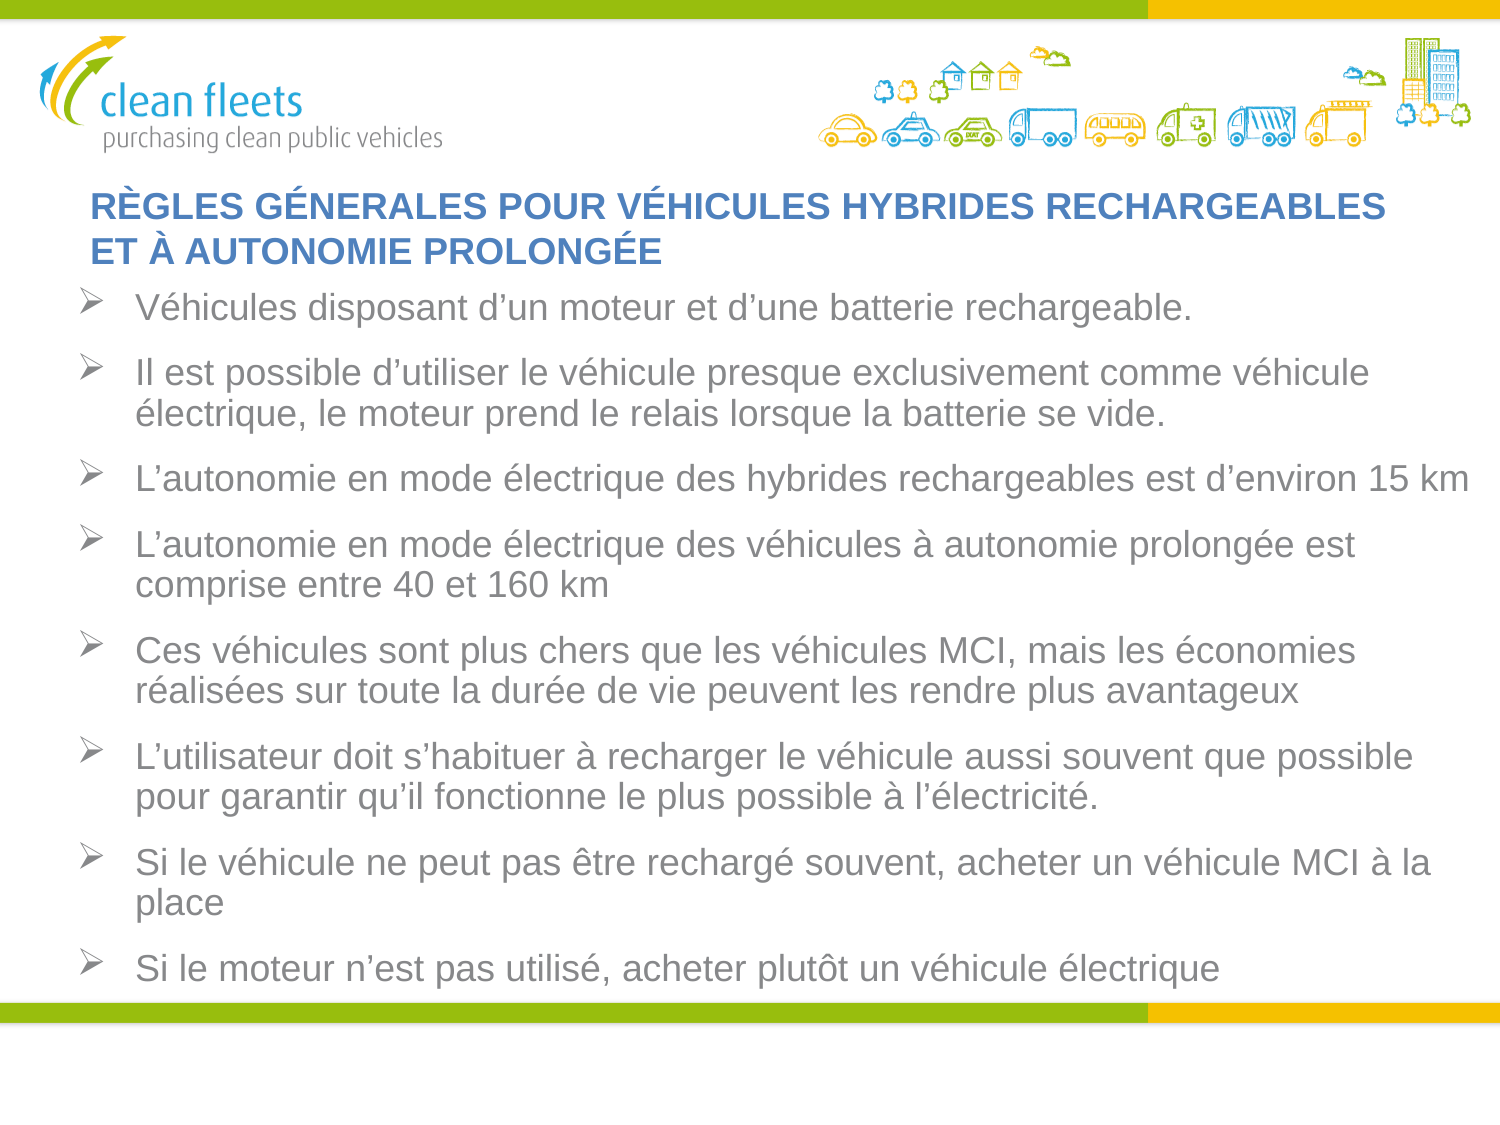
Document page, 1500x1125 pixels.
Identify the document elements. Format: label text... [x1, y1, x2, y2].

picture [0, 0, 1500, 1125]
title RÈGLES GÉNERALES POUR VÉHICULES HYBRIDES RECHARGEABLES ET À AUTONOMIE PROLONGÉE [74, 173, 1424, 280]
list Véhicules disposant d’un moteur et d’une batterie rechargeable. Il est possible d’utiliser le véhicule presque exclusivement comme véhicule électrique, le moteur prend le relais lorsque la batterie se vide. L’autonomie en mode électrique des hybrides rechargeables est d’environ 15 km L’autonomie en mode électrique des véhicules à autonomie prolongée est comprise entre 40 et 160 km Ces véhicules sont plus chers que les véhicules MCI, mais les économies réalisées sur toute la durée de vie peuvent les rendre plus avantageux L’utilisateur doit s’habituer à recharger le véhicule aussi souvent que possible pour garantir qu’il fonctionne le plus possible à l’électricité. Si le véhicule ne peut pas être rechargé souvent, acheter un véhicule MCI à la place Si le moteur n’est pas utilisé, acheter plutôt un véhicule électrique [17, 280, 1500, 1125]
